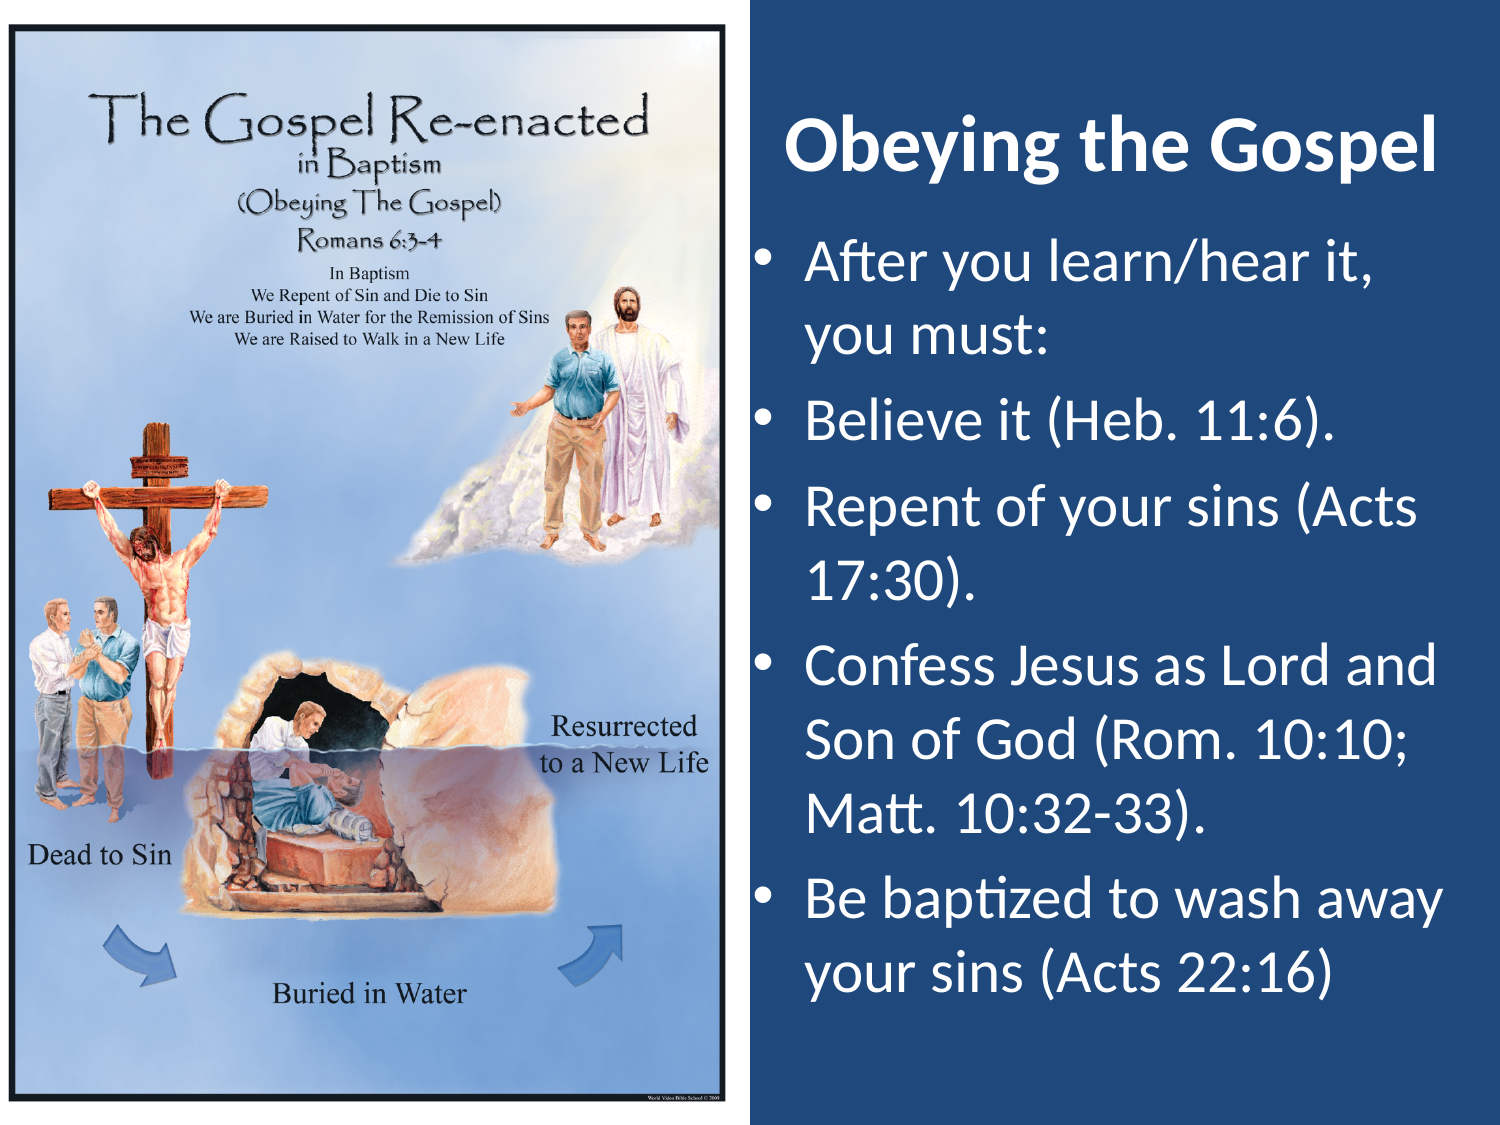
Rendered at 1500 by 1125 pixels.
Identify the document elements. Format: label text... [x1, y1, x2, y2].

picture [0, 0, 751, 1125]
list After you learn/hear it, you must: Believe it (Heb. 11:6). Repent of your sins (Acts 17:30). Confess Jesus as Lord and Son of God (Rom. 10:10; Matt. 10:32-33). Be baptized to wash away your sins (Acts 22:16) [754, 212, 1463, 1088]
title Obeying the Gospel [754, 45, 1475, 233]
